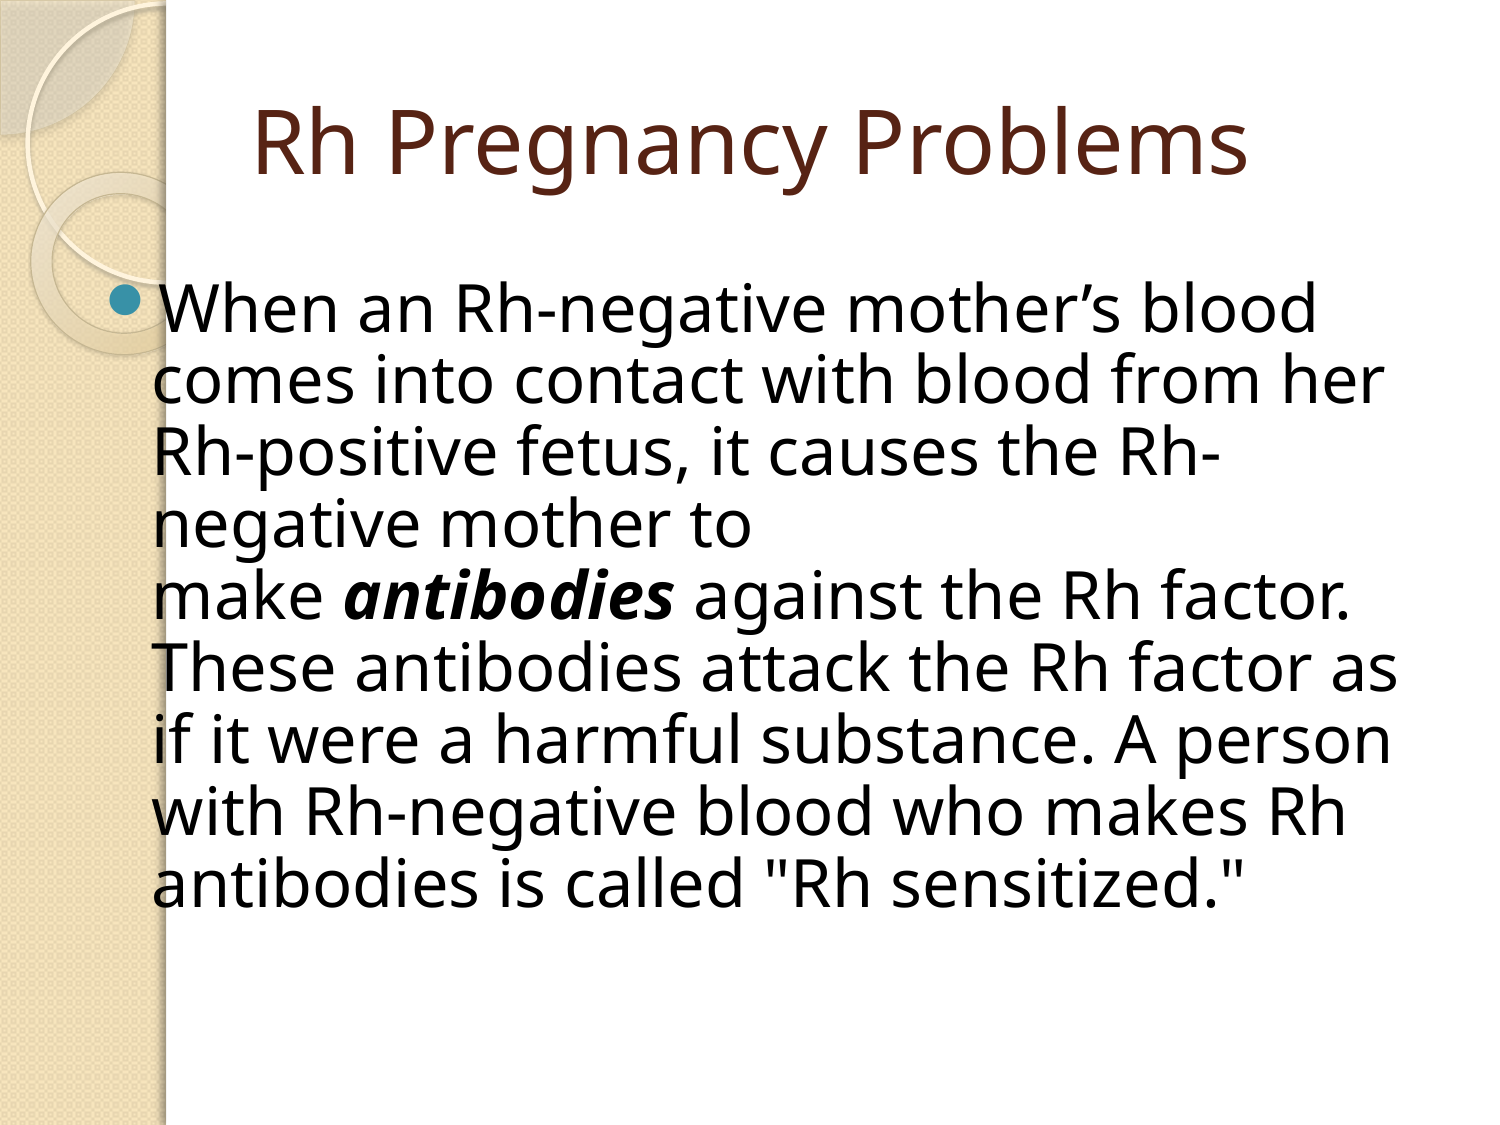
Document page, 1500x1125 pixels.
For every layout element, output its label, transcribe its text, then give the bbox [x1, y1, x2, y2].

list When an Rh-negative mother’s blood comes into contact with blood from her Rh-positive fetus, it causes the Rh-negative mother to make antibodies against the Rh factor. These antibodies attack the Rh factor as if it were a harmful substance. A person with Rh-negative blood who makes Rh antibodies is called "Rh sensitized." [76, 267, 1427, 1035]
title Rh Pregnancy Problems [235, 45, 1466, 233]
